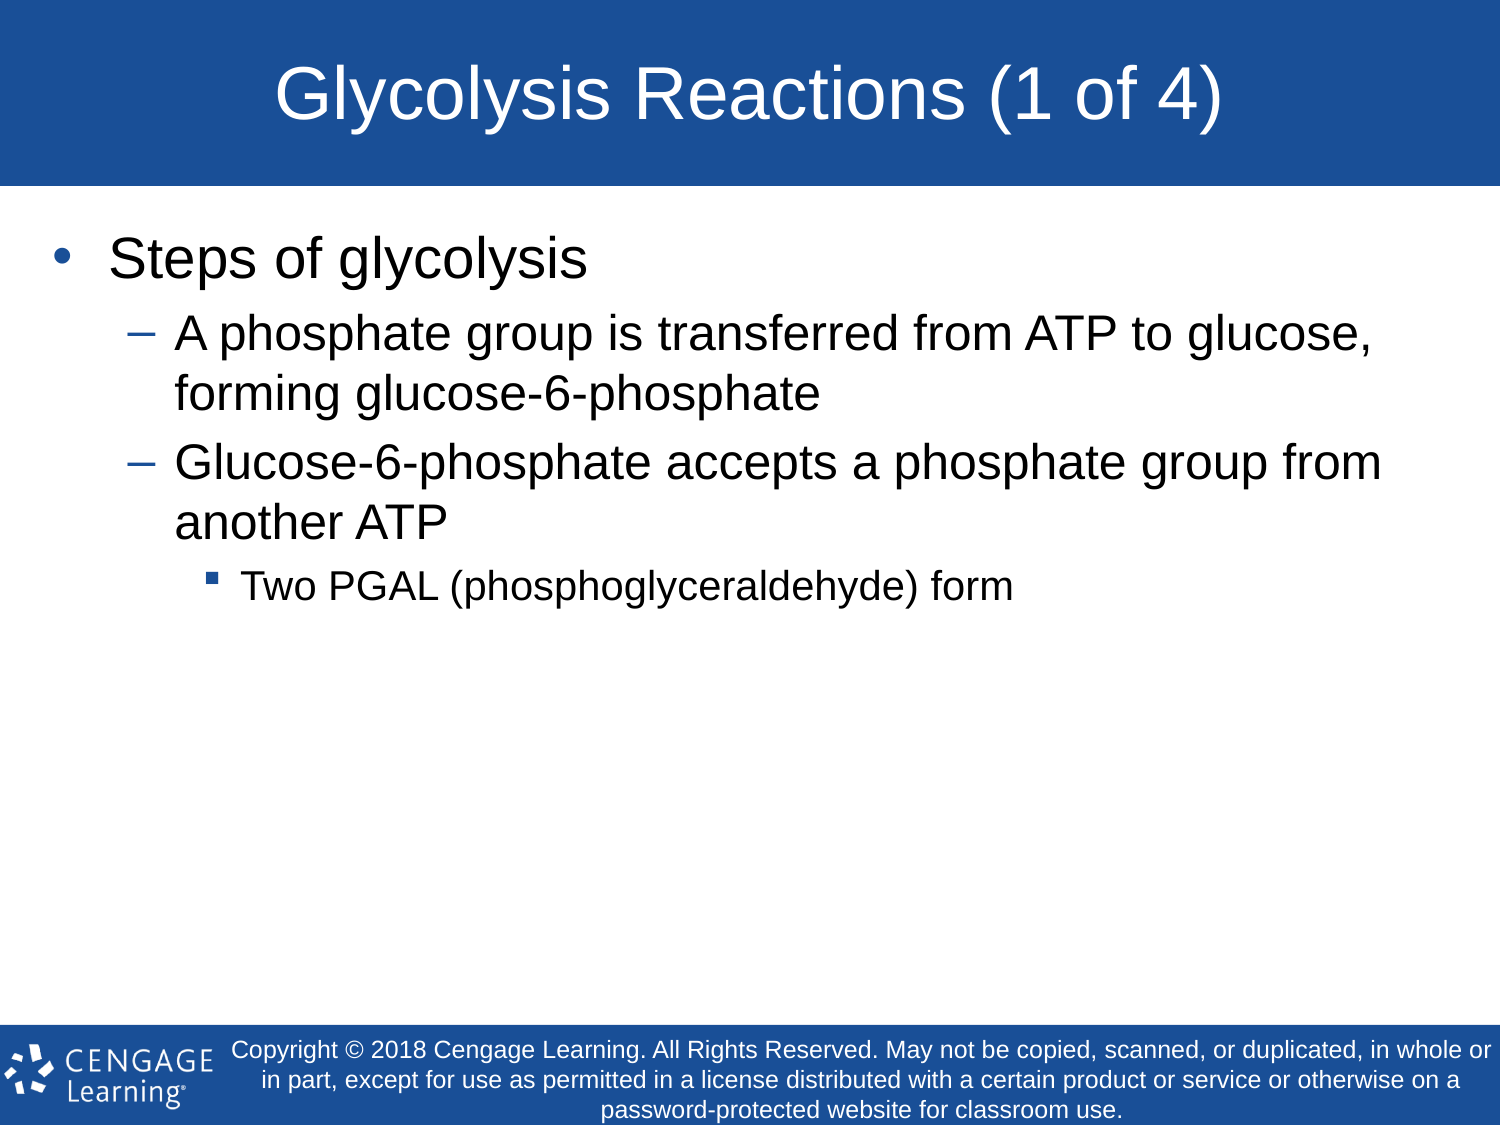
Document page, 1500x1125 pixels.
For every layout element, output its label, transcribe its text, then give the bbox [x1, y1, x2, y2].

list Steps of glycolysis A phosphate group is transferred from ATP to glucose, forming glucose-6-phosphate Glucose-6-phosphate accepts a phosphate group from another ATP Two PGAL (phosphoglyceraldehyde) form [37, 212, 1475, 1005]
title Glycolysis Reactions (1 of 4) [7, 4, 1493, 175]
picture [0, 1040, 216, 1113]
